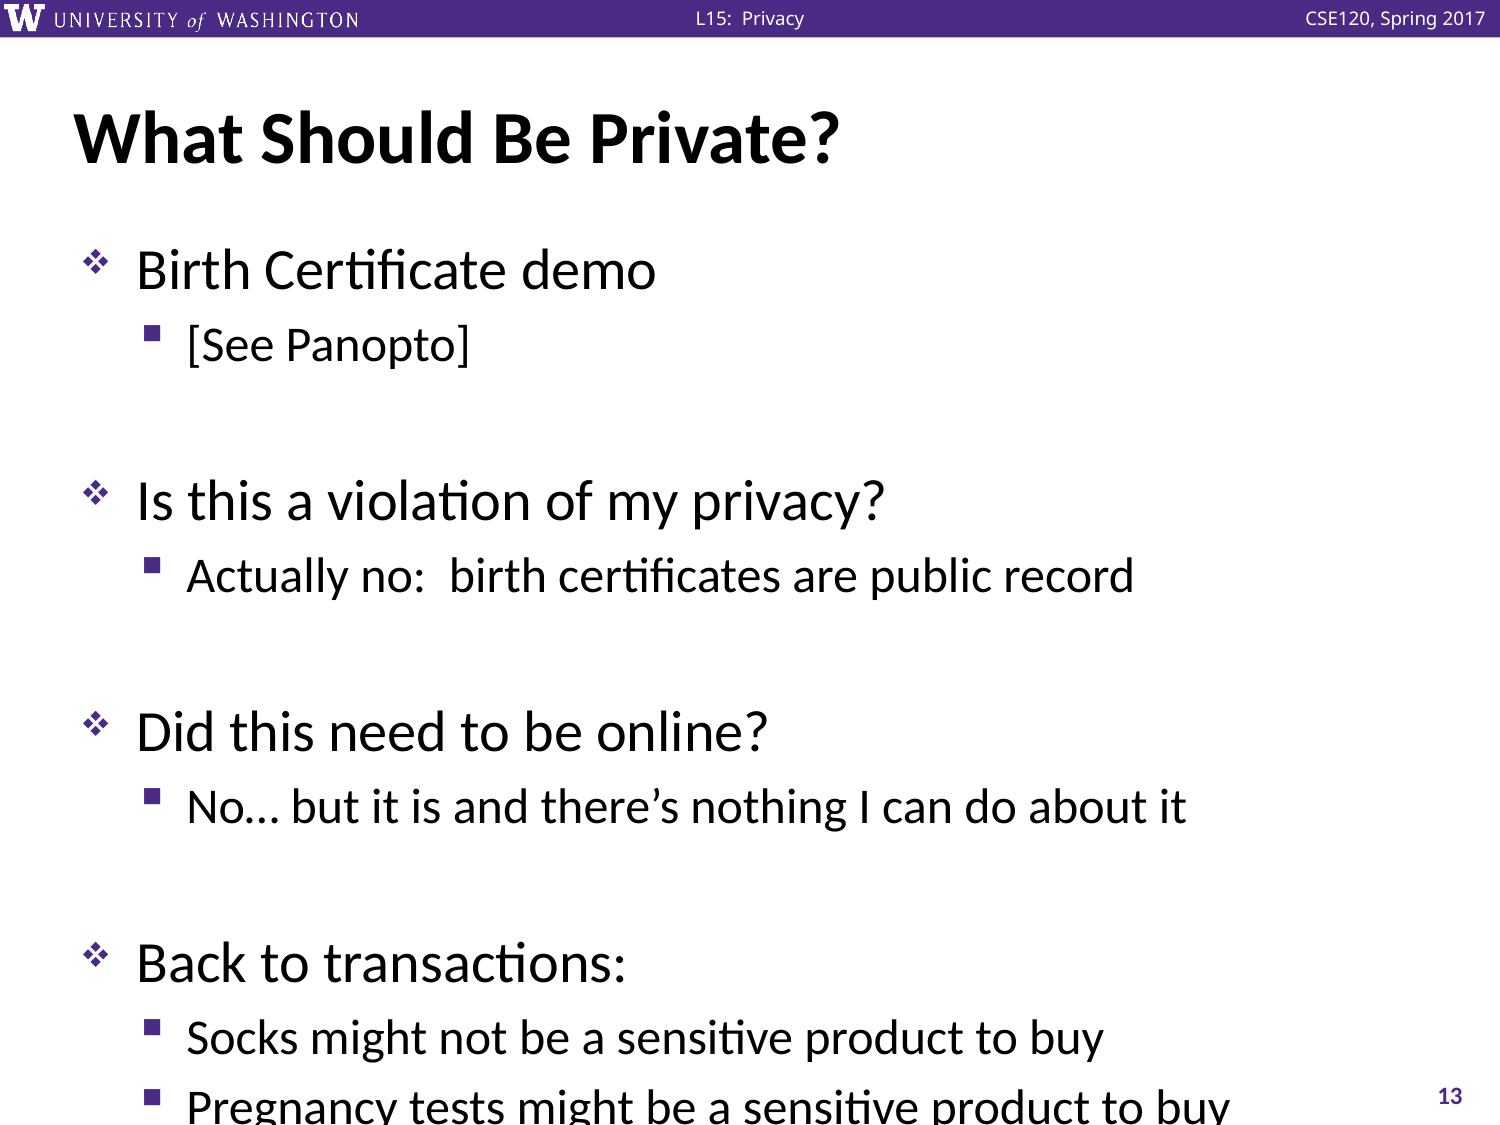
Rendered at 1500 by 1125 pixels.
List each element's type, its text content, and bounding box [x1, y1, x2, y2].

title What Should Be Private? [58, 71, 1438, 197]
list Birth Certificate demo [See Panopto] Is this a violation of my privacy? Actually no: birth certificates are public record Did this need to be online? No… but it is and there’s nothing I can do about it Back to transactions: Socks might not be a sensitive product to buy Pregnancy tests might be a sensitive product to buy [64, 223, 1438, 1040]
slide_number 13 [1400, 1065, 1500, 1125]
picture [4, 4, 358, 32]
